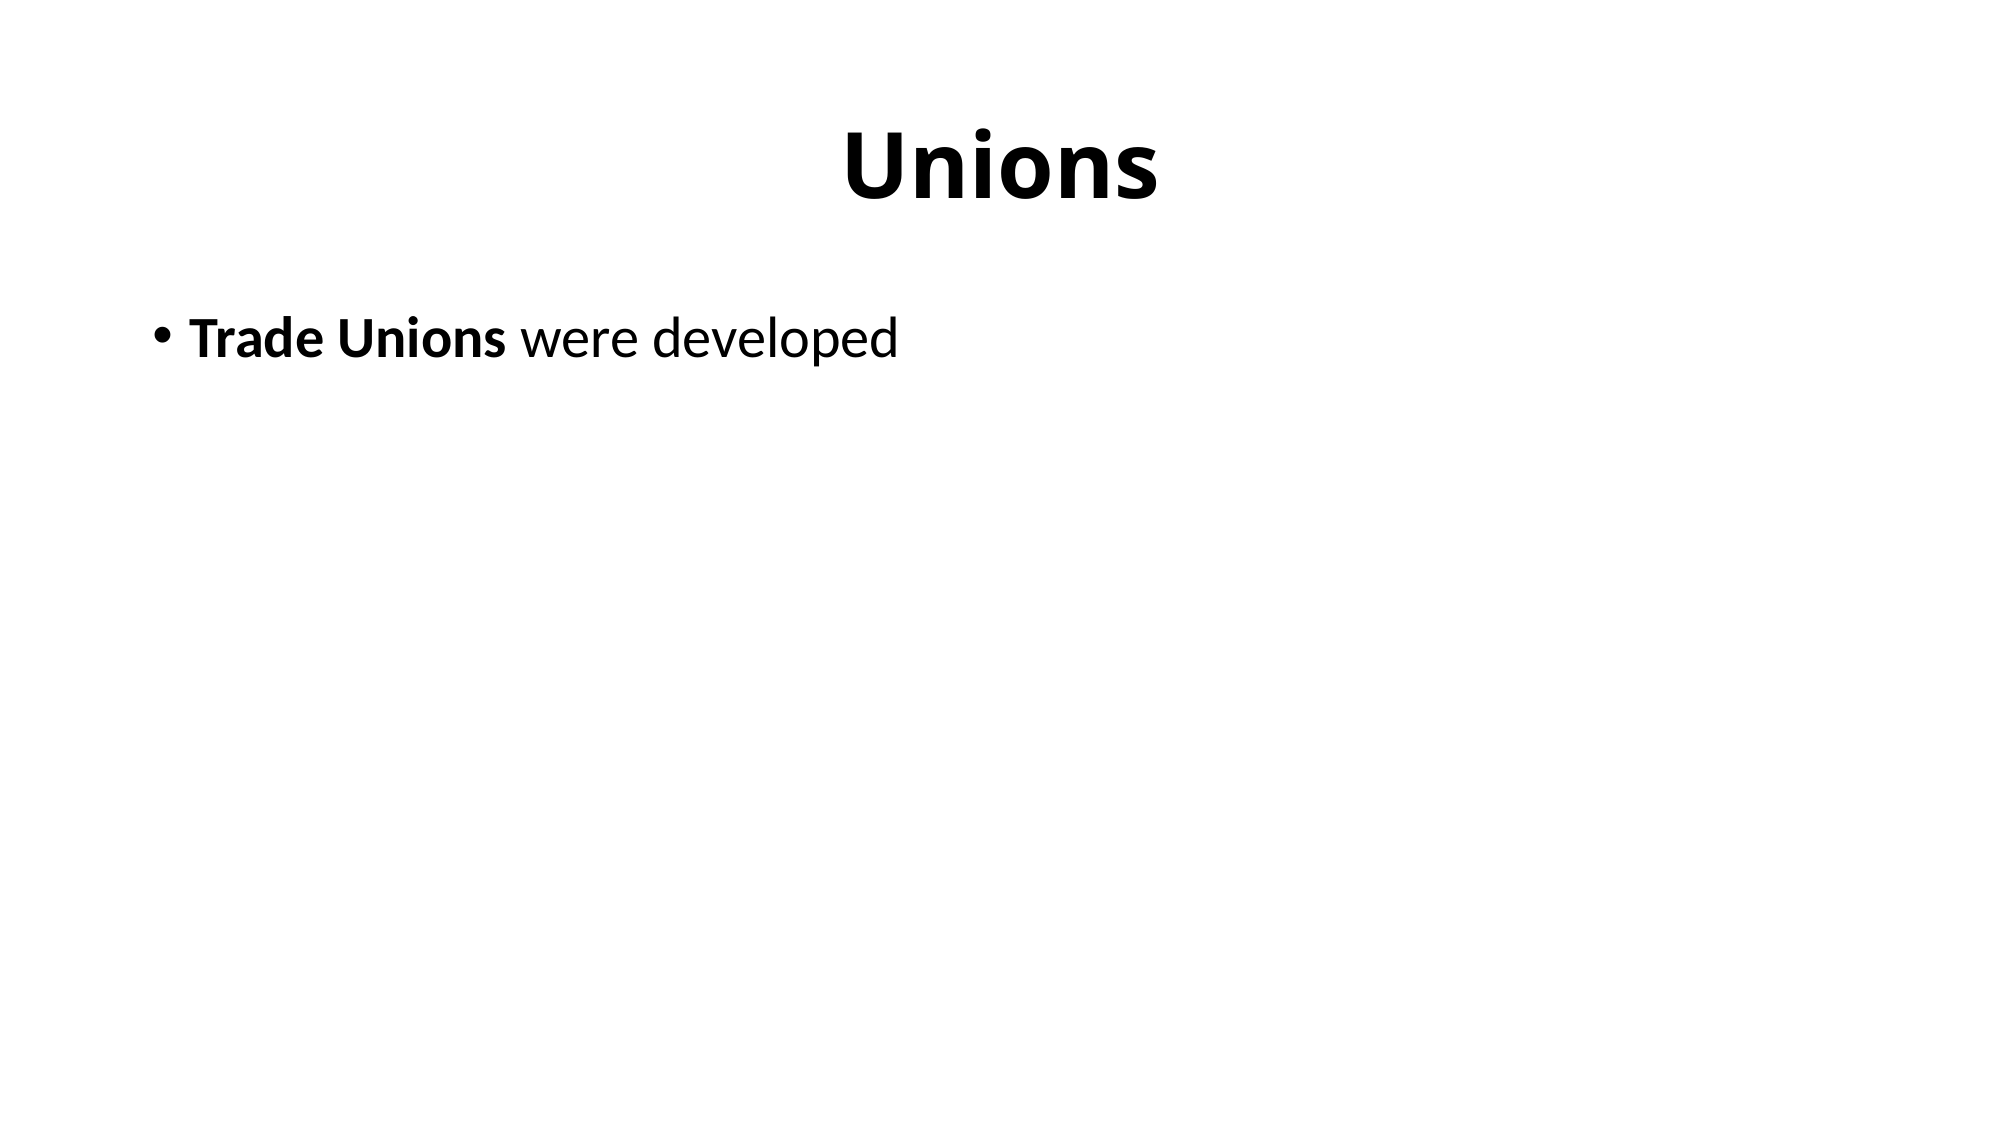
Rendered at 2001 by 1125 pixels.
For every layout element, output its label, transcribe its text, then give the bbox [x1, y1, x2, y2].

title Unions [137, 59, 1863, 278]
list Trade Unions were developed [137, 299, 988, 1014]
